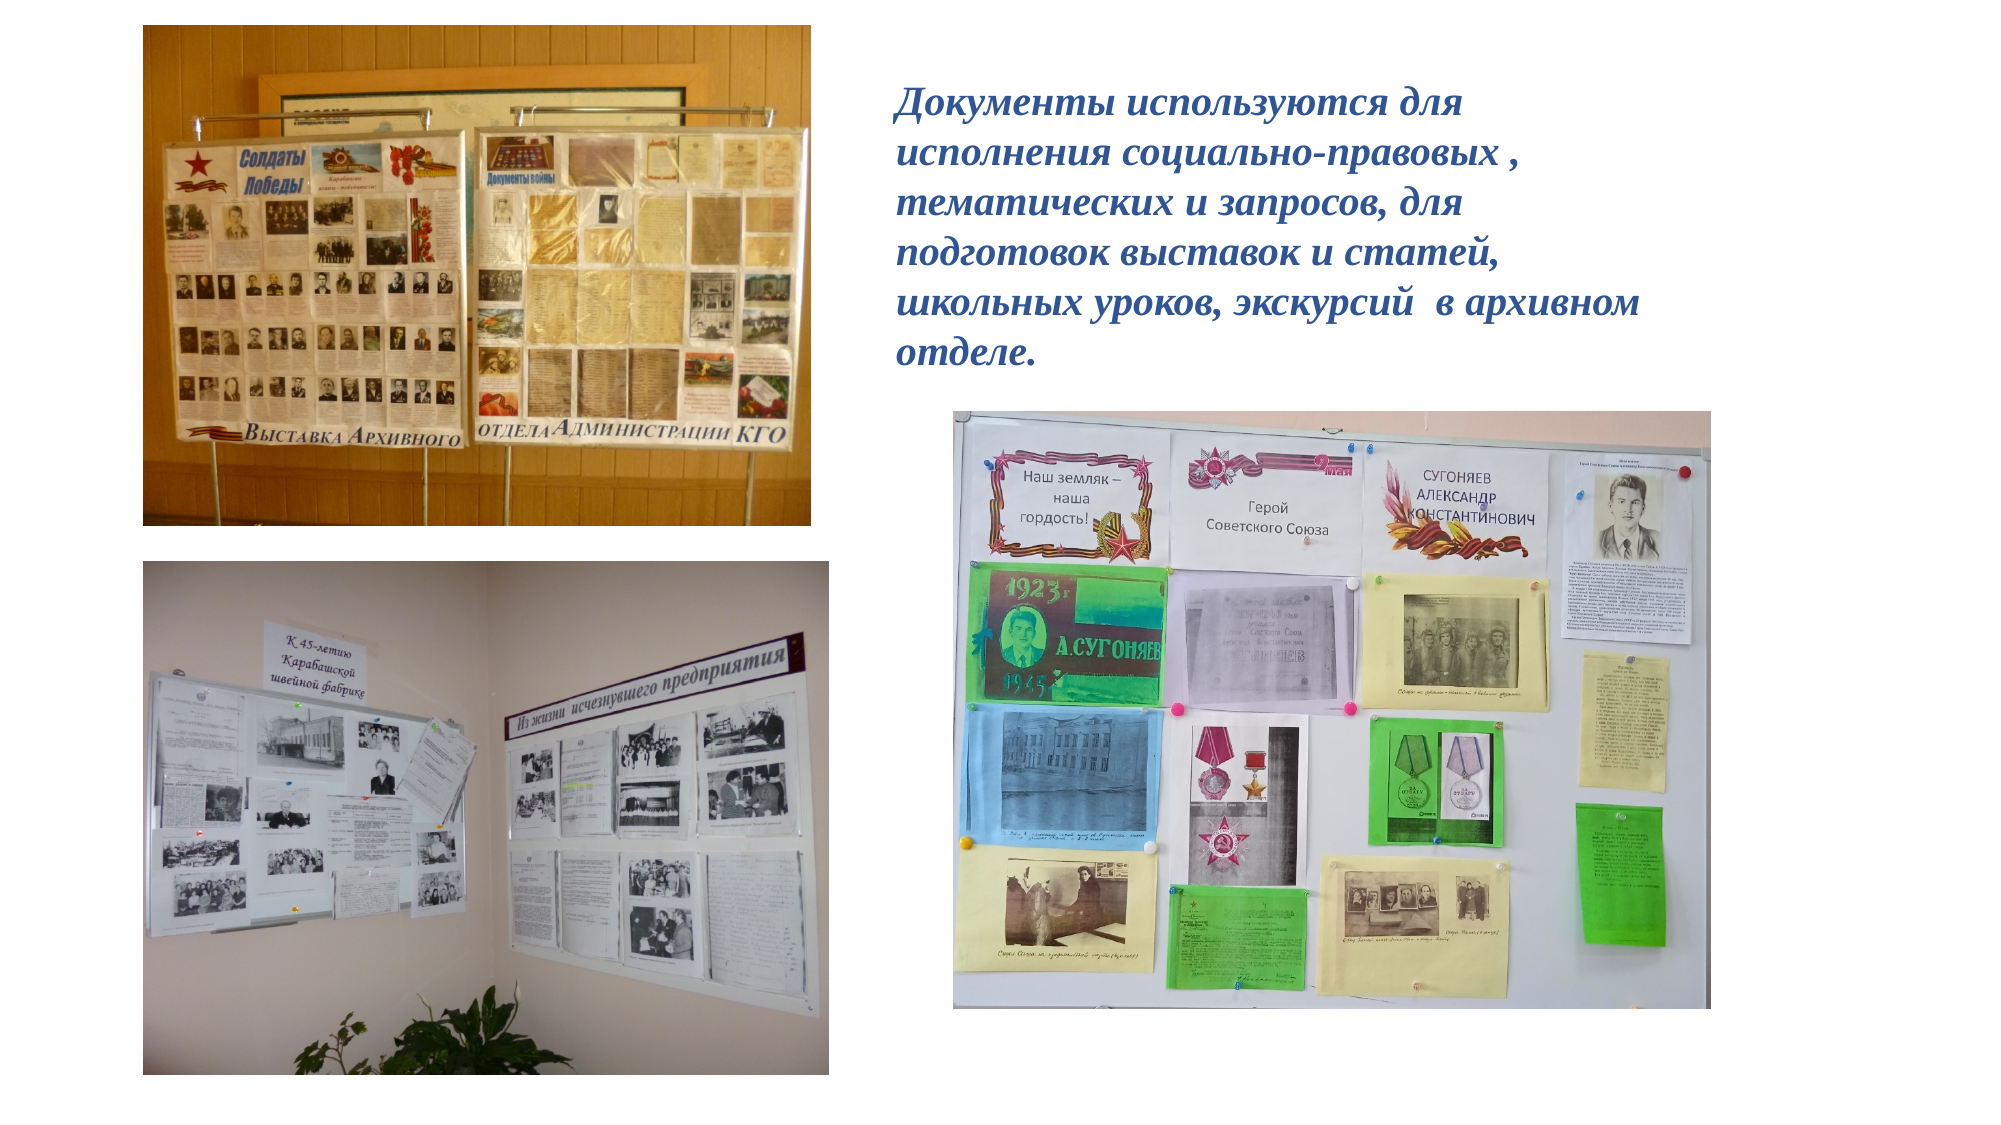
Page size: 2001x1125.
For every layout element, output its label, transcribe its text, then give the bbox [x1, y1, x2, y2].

picture [953, 411, 1711, 1009]
picture [143, 561, 829, 1076]
text_box Документы используются для исполнения социально-правовых , тематических и запросов, для подготовок выставок и статей, школьных уроков, экскурсий в архивном отделе. [881, 66, 1661, 382]
picture [142, 25, 811, 526]
